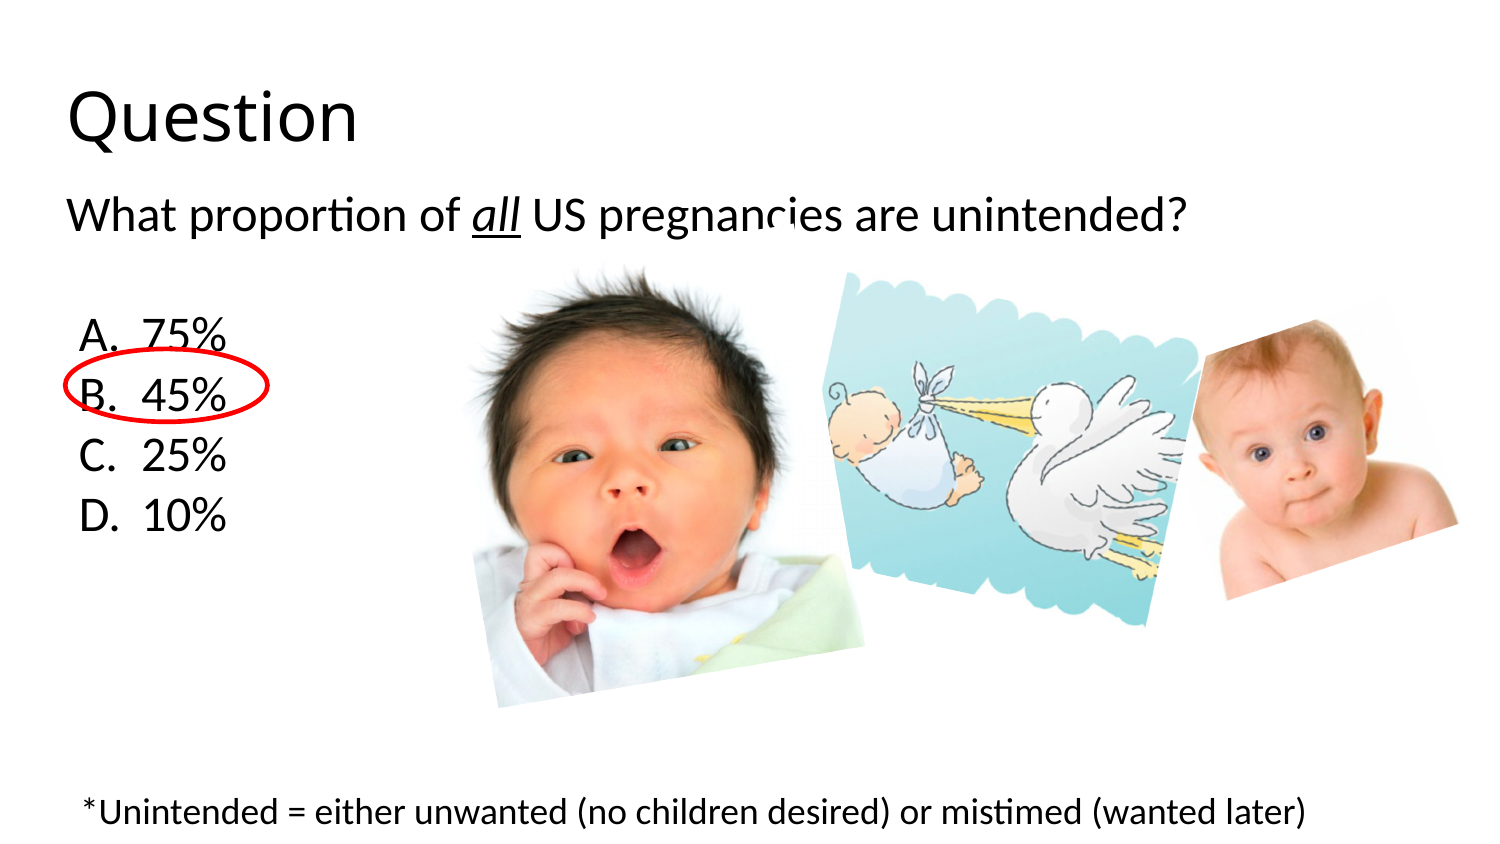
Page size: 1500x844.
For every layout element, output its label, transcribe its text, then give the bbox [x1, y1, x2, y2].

picture [427, 224, 1461, 707]
list What proportion of all US pregnancies are unintended? 75% 45% 25% 10% [51, 166, 1291, 780]
text_box *Unintended = either unwanted (no children desired) or mistimed (wanted later) [65, 779, 1437, 839]
title Question [51, 67, 1449, 167]
text_box [64, 347, 269, 423]
